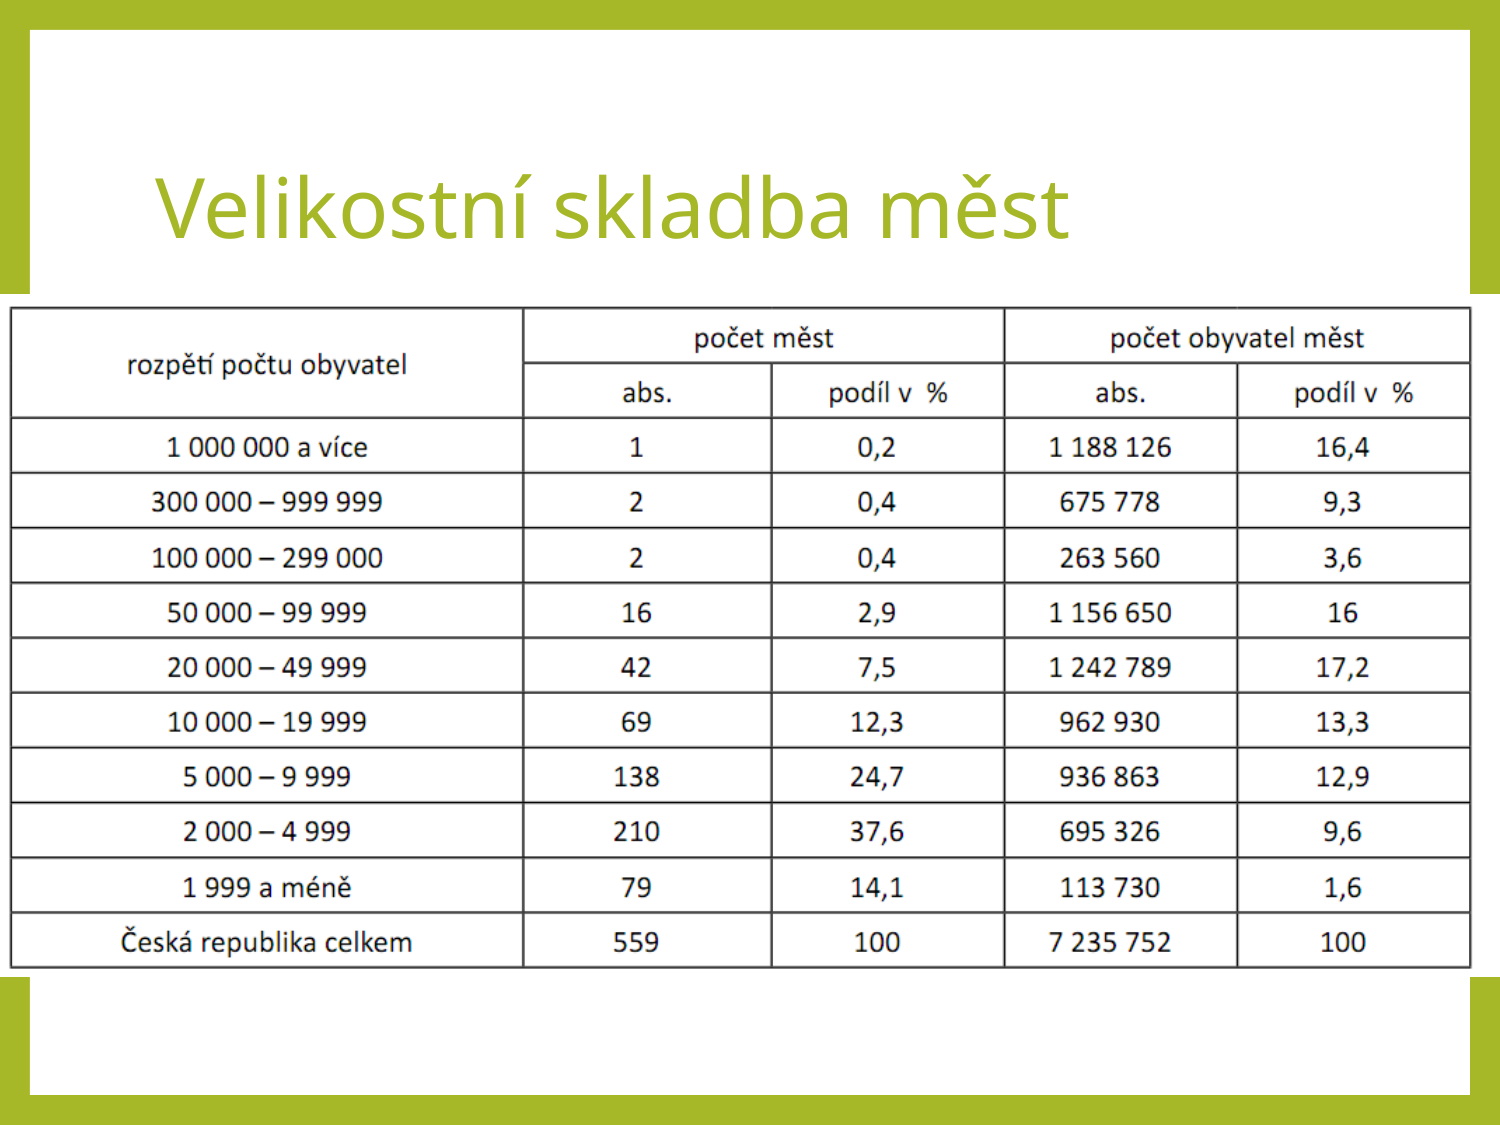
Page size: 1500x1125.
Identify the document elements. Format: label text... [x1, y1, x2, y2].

title Velikostní skladba měst [140, 99, 1356, 292]
picture [0, 293, 1500, 977]
